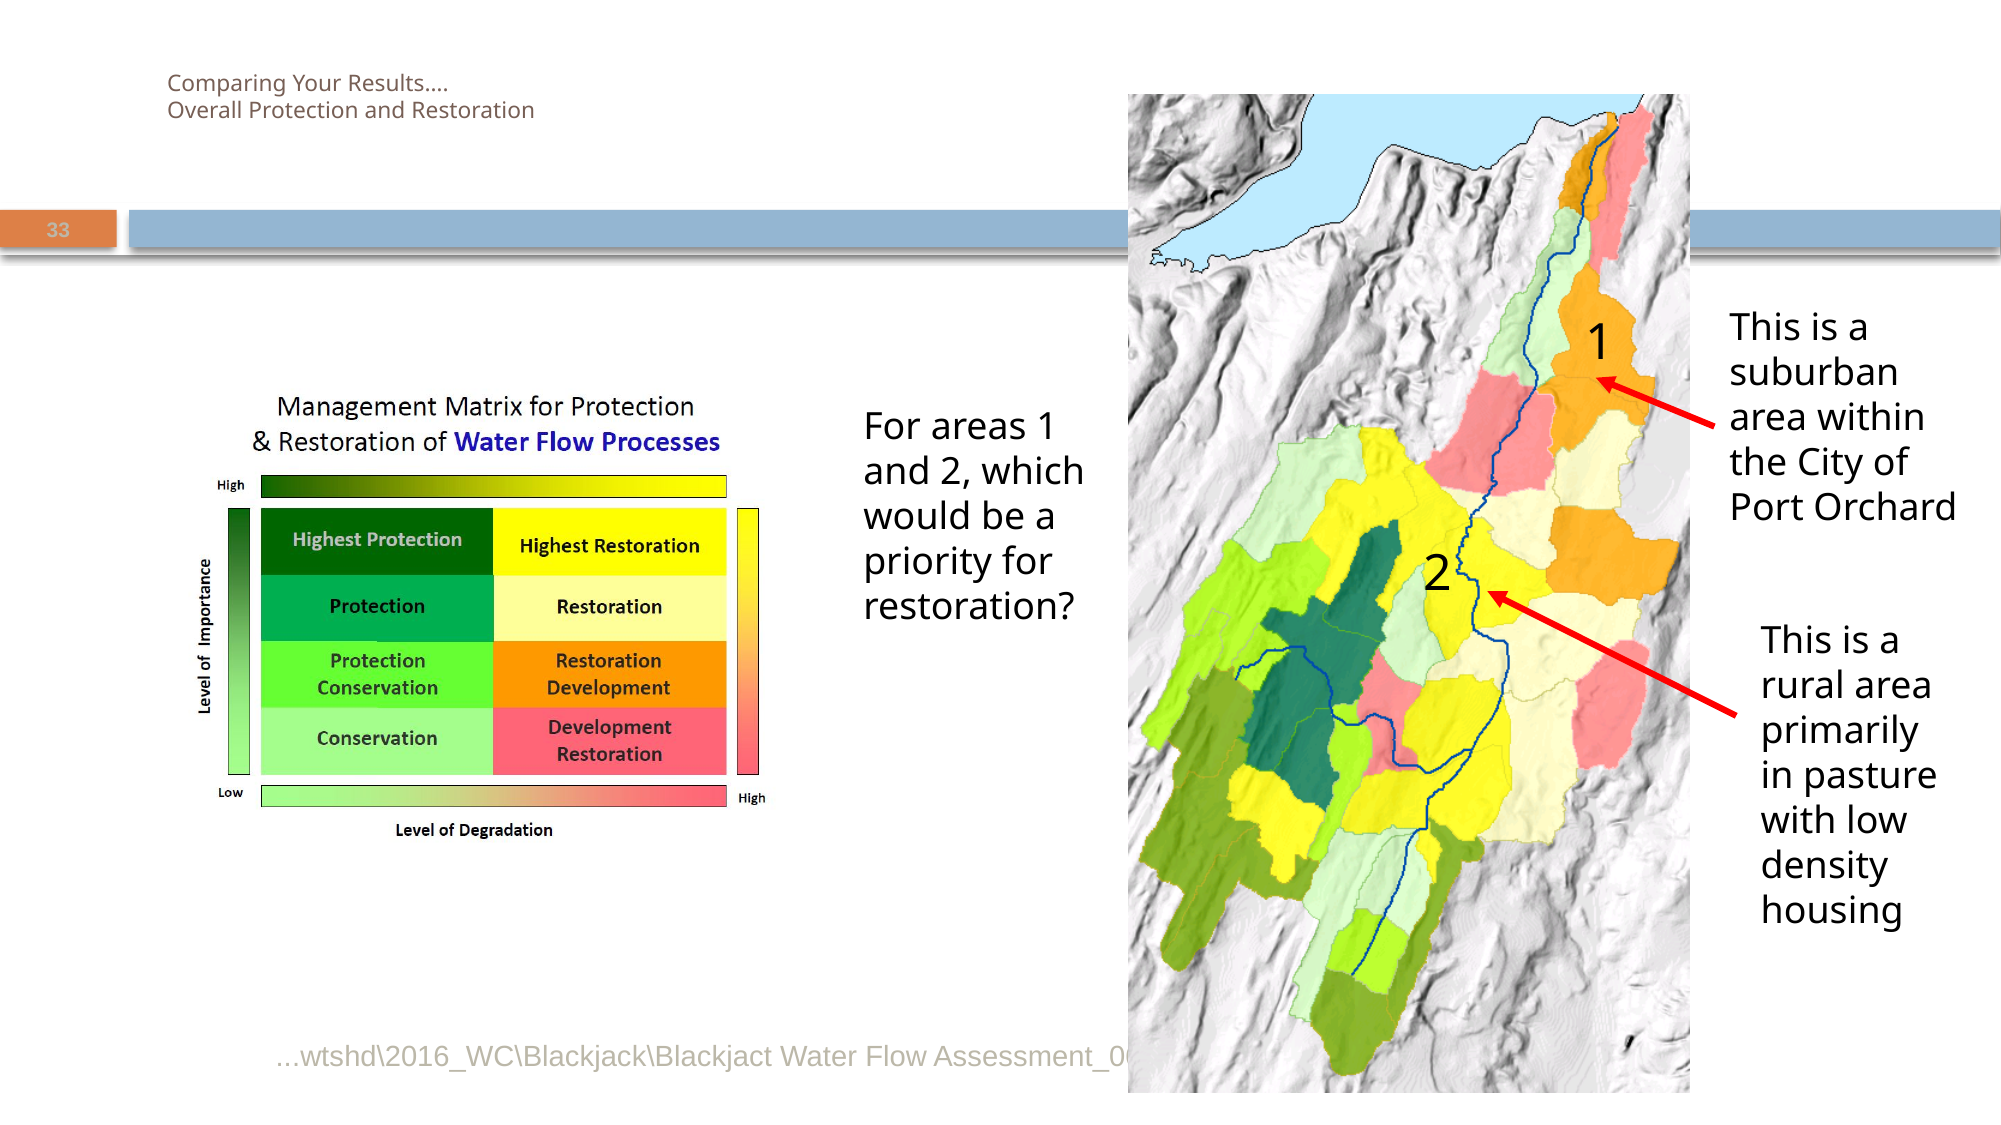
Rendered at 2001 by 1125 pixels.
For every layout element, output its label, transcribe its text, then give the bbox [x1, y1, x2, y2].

text_box [1695, 694, 1737, 717]
picture [177, 377, 796, 853]
picture [1128, 94, 1690, 1094]
text_box <number> [0, 208, 117, 249]
text_box Comparing Your Results…. Overall Protection and Restoration [152, 45, 1129, 131]
text_box This is a suburban area within the City of Port Orchard [1714, 295, 2000, 536]
text_box ...wtshd\2016_WC\Blackjack\Blackjact Water Flow Assessment_06022016.pptx [133, 1025, 1123, 1085]
text_box For areas 1 and 2, which would be a priority for restoration? [848, 394, 1104, 634]
text_box This is a rural area primarily in pasture with low density housing [1745, 608, 1973, 938]
text_box [1695, 417, 1715, 428]
